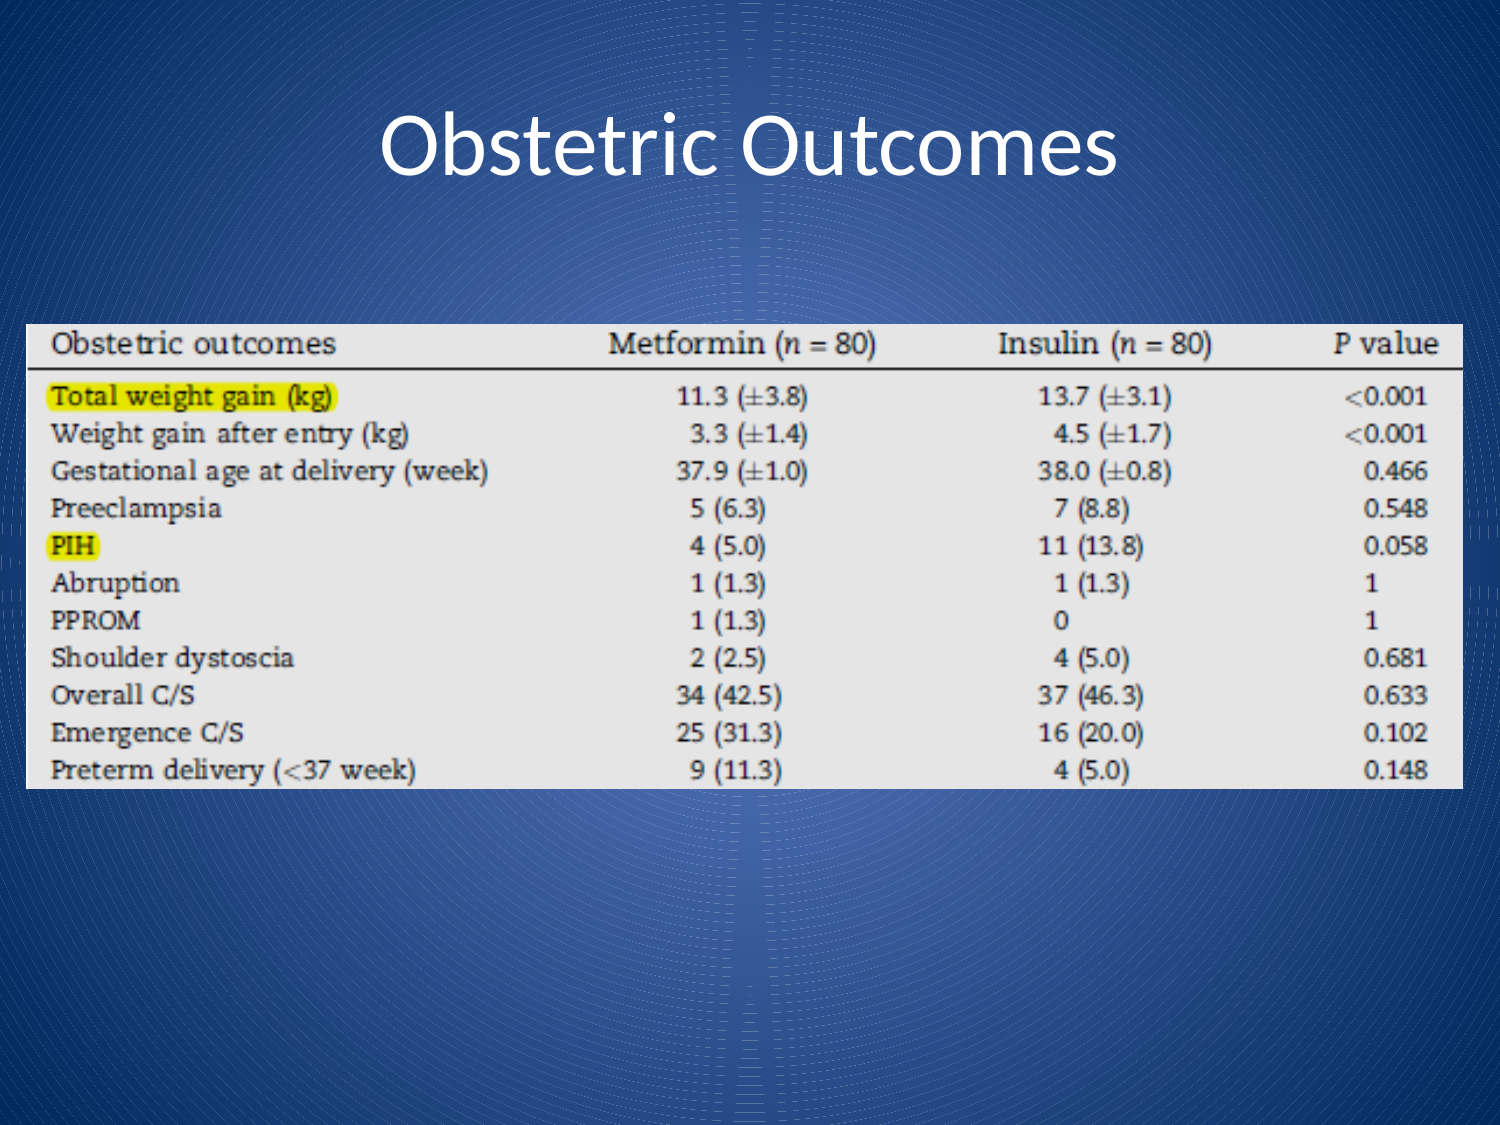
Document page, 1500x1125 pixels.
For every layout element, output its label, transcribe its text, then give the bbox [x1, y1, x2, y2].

title Obstetric Outcomes [75, 45, 1425, 233]
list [25, 324, 1463, 790]
